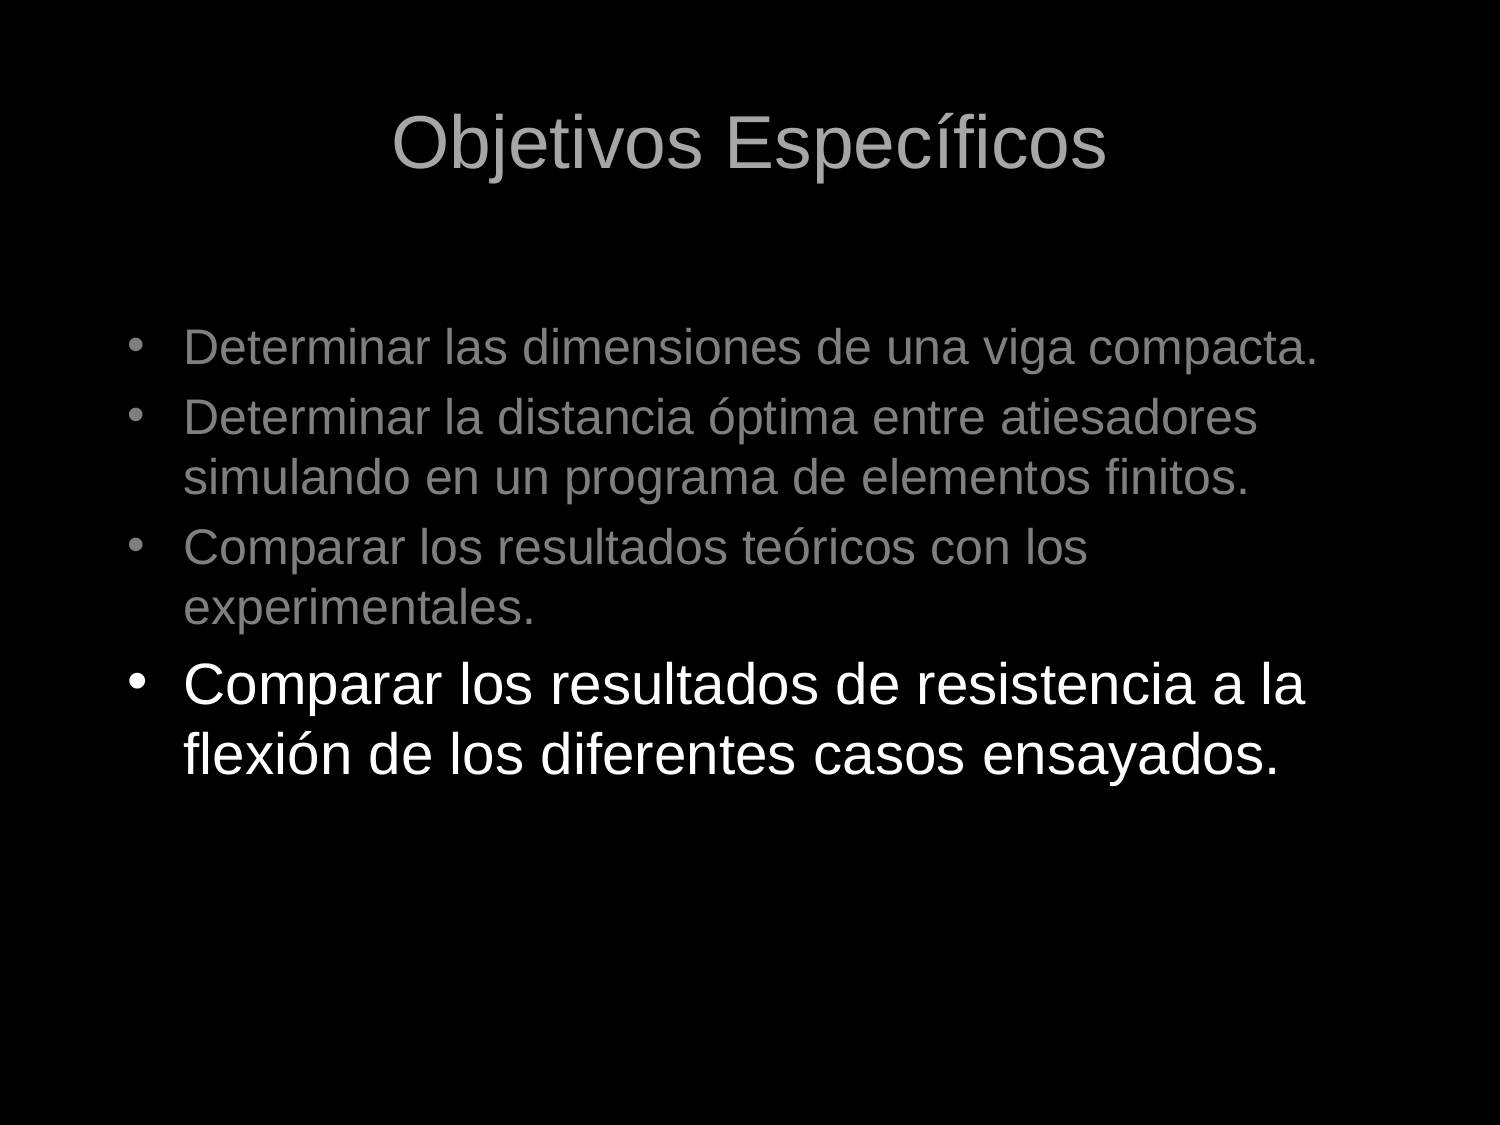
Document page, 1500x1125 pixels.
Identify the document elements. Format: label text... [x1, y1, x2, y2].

title Objetivos Específicos [75, 45, 1425, 233]
list Determinar las dimensiones de una viga compacta. Determinar la distancia óptima entre atiesadores simulando en un programa de elementos finitos. Comparar los resultados teóricos con los experimentales. Comparar los resultados de resistencia a la flexión de los diferentes casos ensayados. [112, 306, 1388, 1125]
